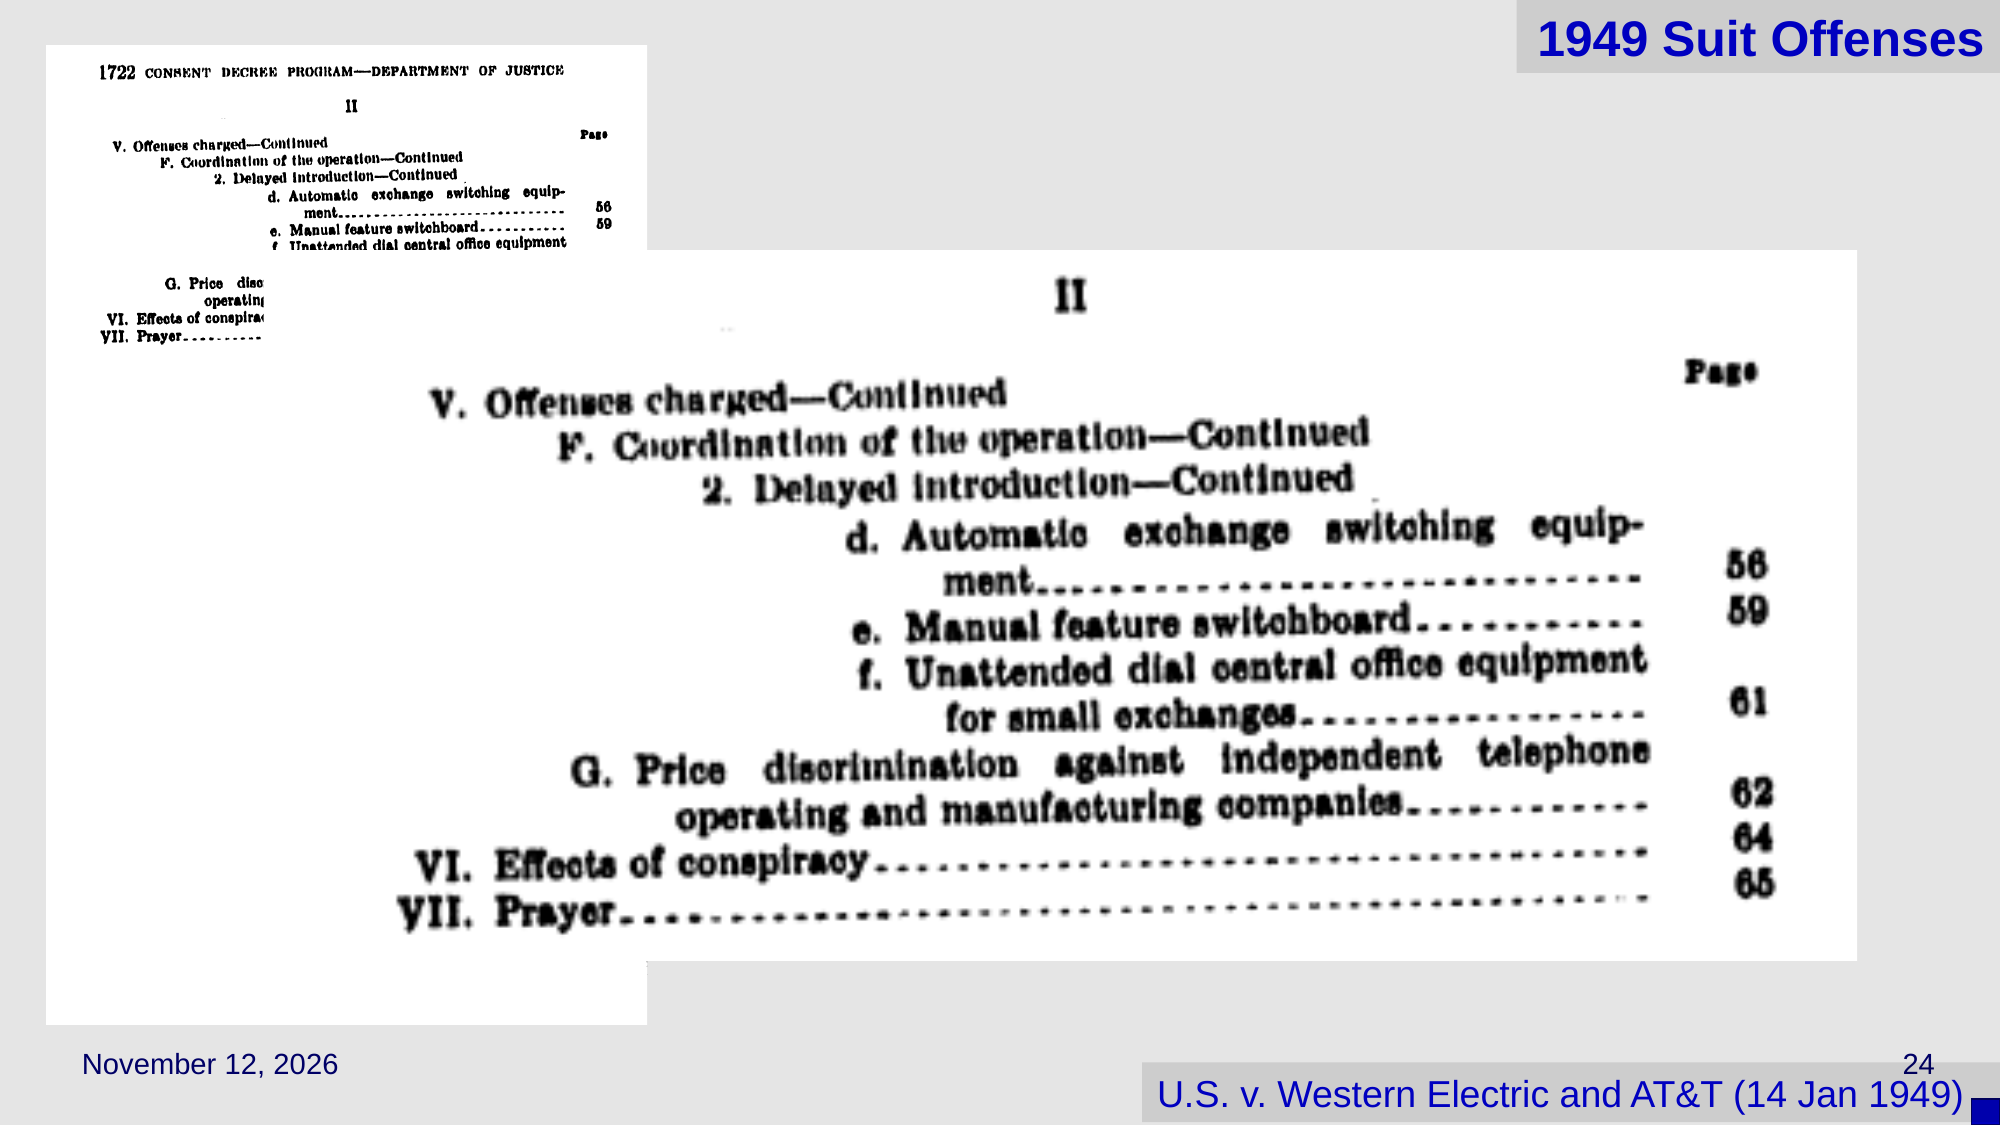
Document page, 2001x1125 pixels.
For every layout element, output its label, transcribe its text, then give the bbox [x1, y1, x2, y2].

picture [45, 44, 1858, 1026]
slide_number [66, 1035, 484, 1101]
slide_number 24 [1533, 1024, 1951, 1062]
title 1949 Suit Offenses [1516, 0, 2000, 73]
text_box U.S. v. Western Electric and AT&T (14 Jan 1949) [1142, 1062, 2000, 1123]
